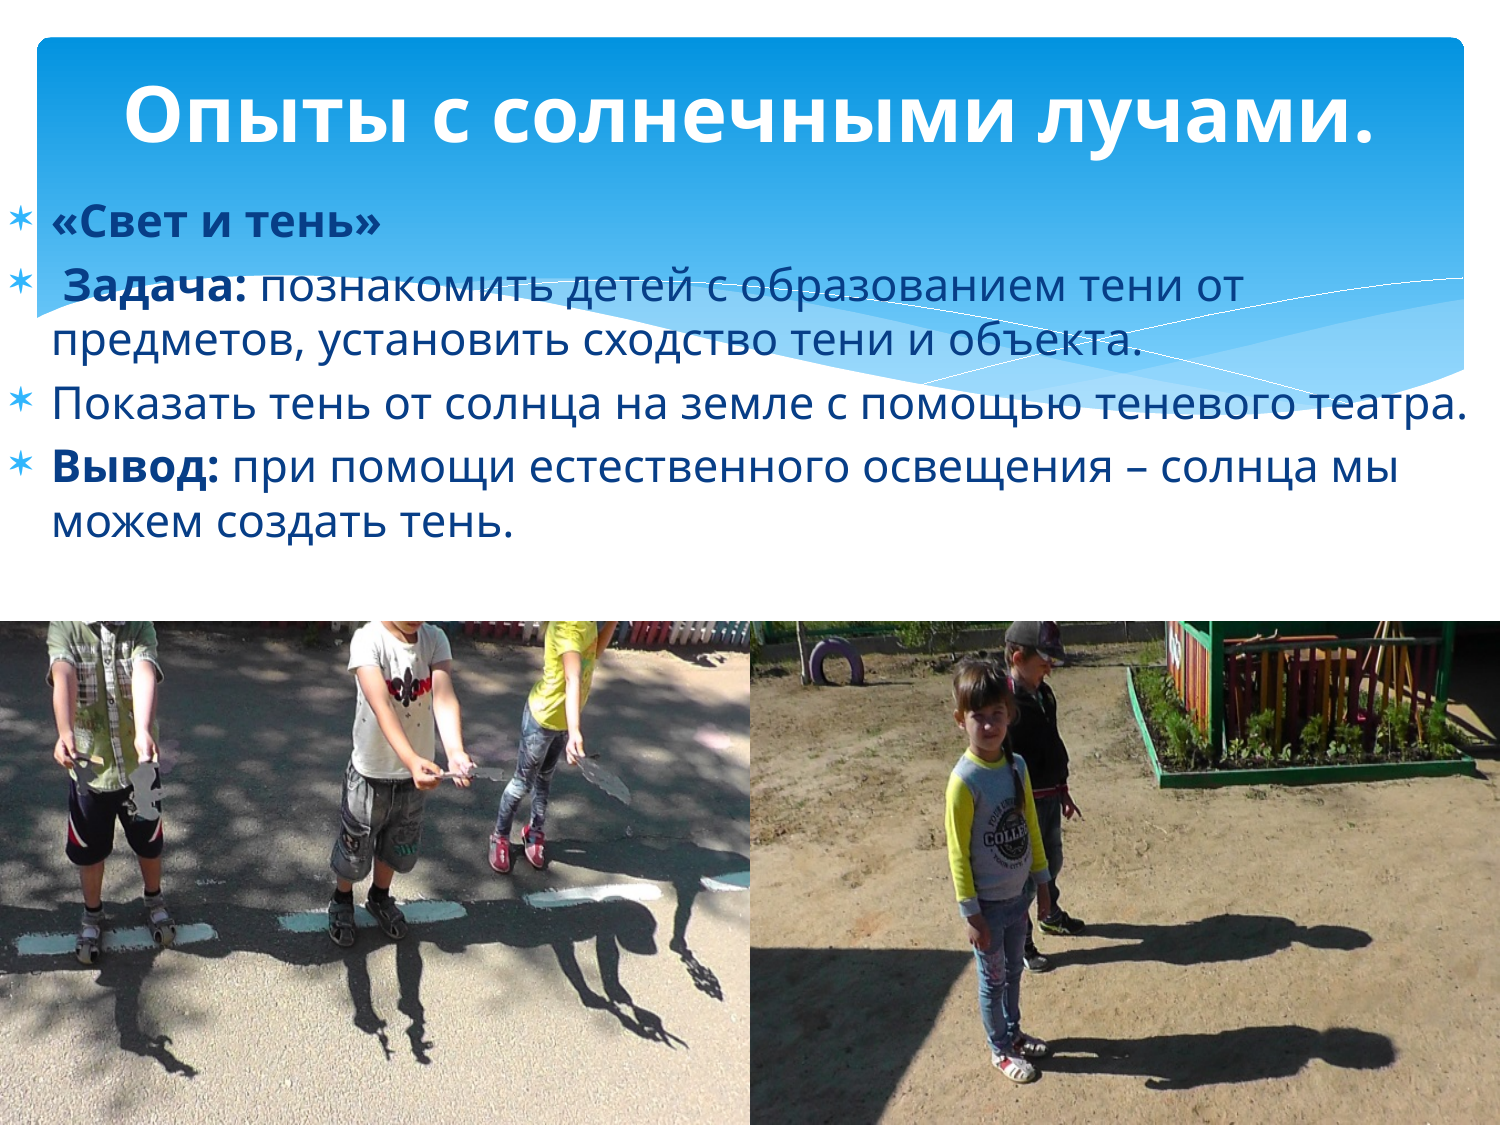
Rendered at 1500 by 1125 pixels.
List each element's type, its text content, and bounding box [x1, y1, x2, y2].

list «Свет и тень» Задача: познакомить детей с образованием тени от предметов, установить сходство тени и объекта. Показать тень от солнца на земле с помощью теневого театра. Вывод: при помощи естественного освещения – солнца мы можем создать тень. [0, 184, 1500, 575]
title Опыты с солнечными лучами. [75, 55, 1425, 261]
picture [0, 621, 1500, 1125]
